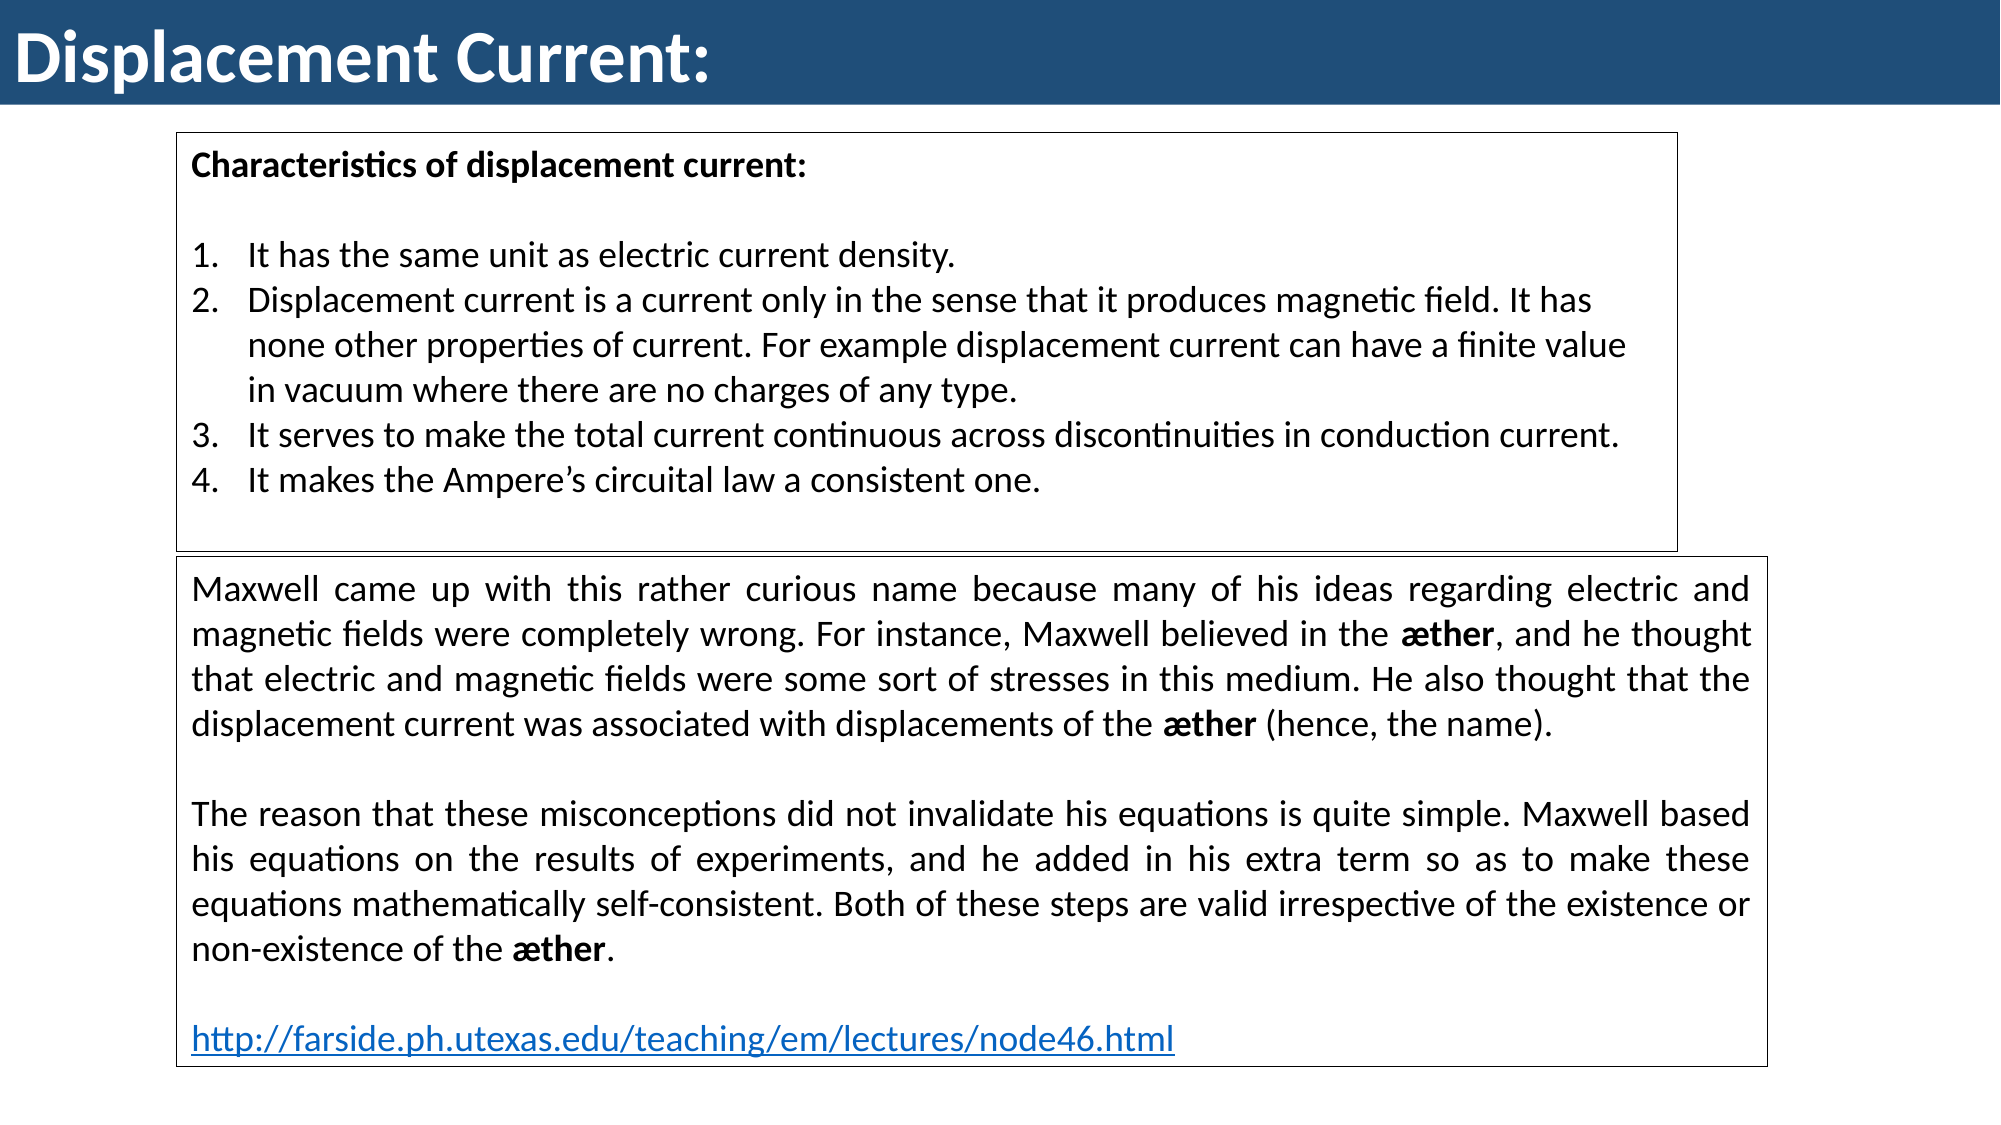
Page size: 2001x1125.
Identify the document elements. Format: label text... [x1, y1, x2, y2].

text_box Characteristics of displacement current: It has the same unit as electric current density. Displacement current is a current only in the sense that it produces magnetic field. It has none other properties of current. For example displacement current can have a finite value in vacuum where there are no charges of any type. It serves to make the total current continuous across discontinuities in conduction current. It makes the Ampere’s circuital law a consistent one. [176, 132, 1678, 552]
text_box Displacement Current: [0, 0, 2000, 105]
text_box Maxwell came up with this rather curious name because many of his ideas regarding electric and magnetic fields were completely wrong. For instance, Maxwell believed in the æther, and he thought that electric and magnetic fields were some sort of stresses in this medium. He also thought that the displacement current was associated with displacements of the æther (hence, the name). The reason that these misconceptions did not invalidate his equations is quite simple. Maxwell based his equations on the results of experiments, and he added in his extra term so as to make these equations mathematically self-consistent. Both of these steps are valid irrespective of the existence or non-existence of the æther. http://farside.ph.utexas.edu/teaching/em/lectures/node46.html [176, 556, 1768, 1067]
